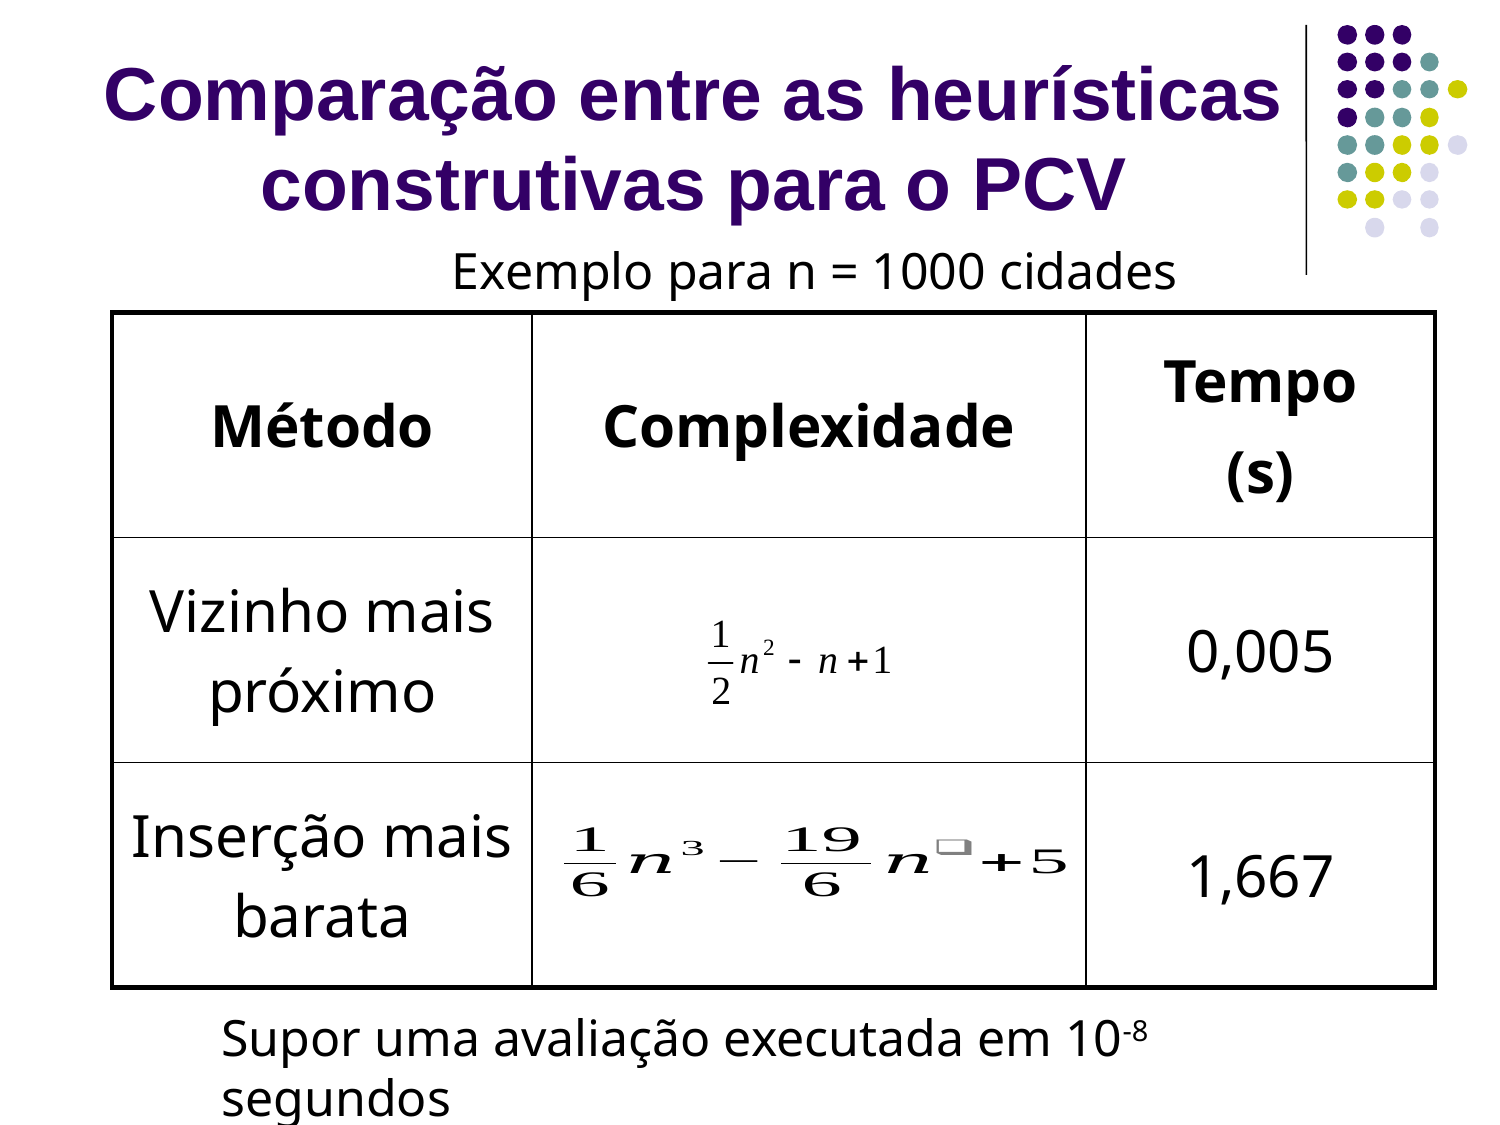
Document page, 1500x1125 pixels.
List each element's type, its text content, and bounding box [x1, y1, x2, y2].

table_cell Vizinho mais próximo [114, 538, 531, 762]
text_box Exemplo para n = 1000 cidades [430, 231, 1199, 307]
title Comparação entre as heurísticas construtivas para o PCV [75, 20, 1313, 233]
table_cell [533, 538, 1085, 762]
table_cell [533, 763, 1085, 985]
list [701, 609, 893, 714]
text_box Supor uma avaliação executada em 10-8 segundos [206, 999, 1388, 1125]
table_cell Inserção mais barata [114, 763, 531, 985]
table_header Método [114, 315, 531, 537]
table_header Tempo (s) [1087, 315, 1433, 537]
table_cell 0,005 [1087, 538, 1433, 762]
table_header Complexidade [533, 315, 1085, 537]
table_cell 1,667 [1087, 763, 1433, 985]
